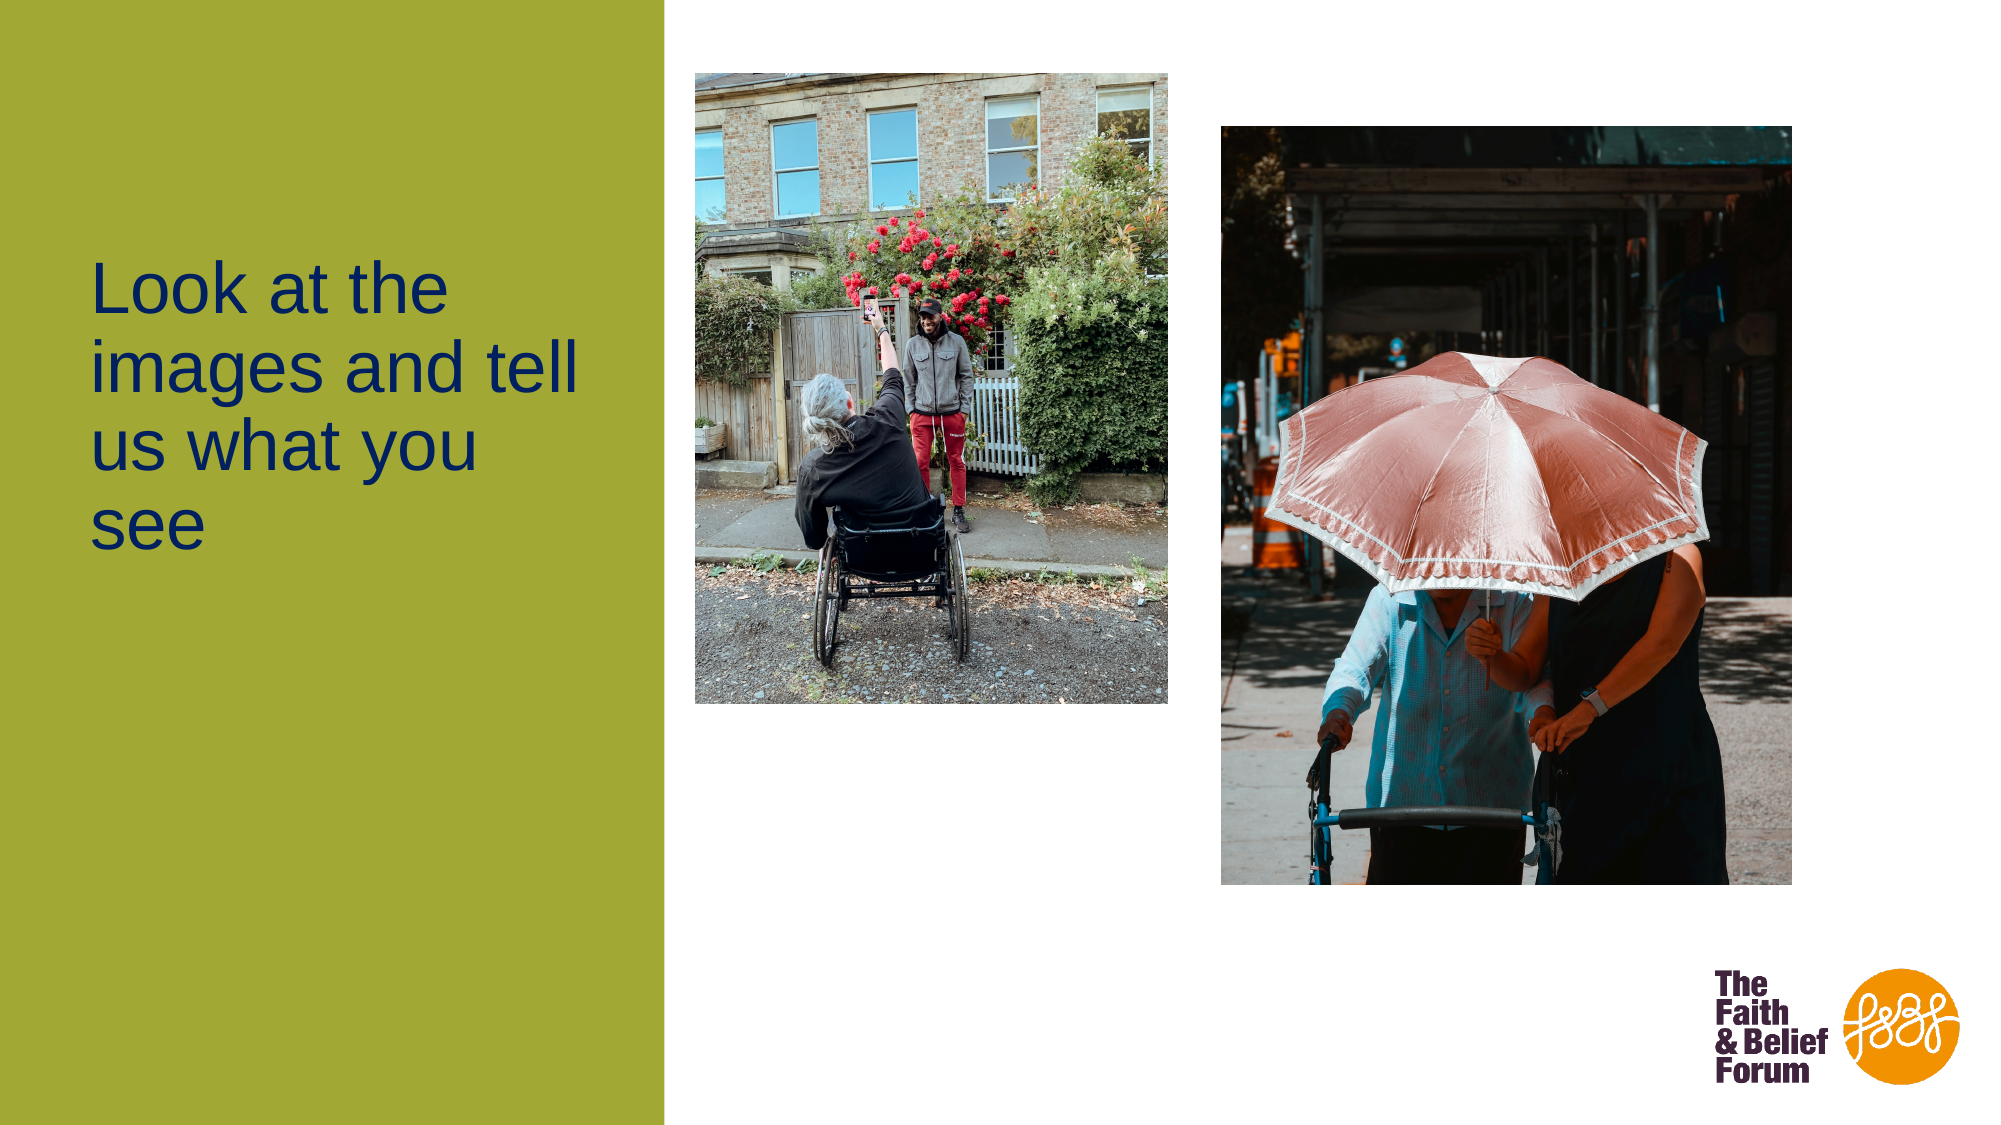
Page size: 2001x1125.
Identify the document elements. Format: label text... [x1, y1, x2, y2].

picture [1221, 126, 1792, 886]
picture [1674, 928, 2000, 1125]
list Look at the images and tell us what you see [75, 242, 600, 993]
picture [694, 73, 1169, 705]
